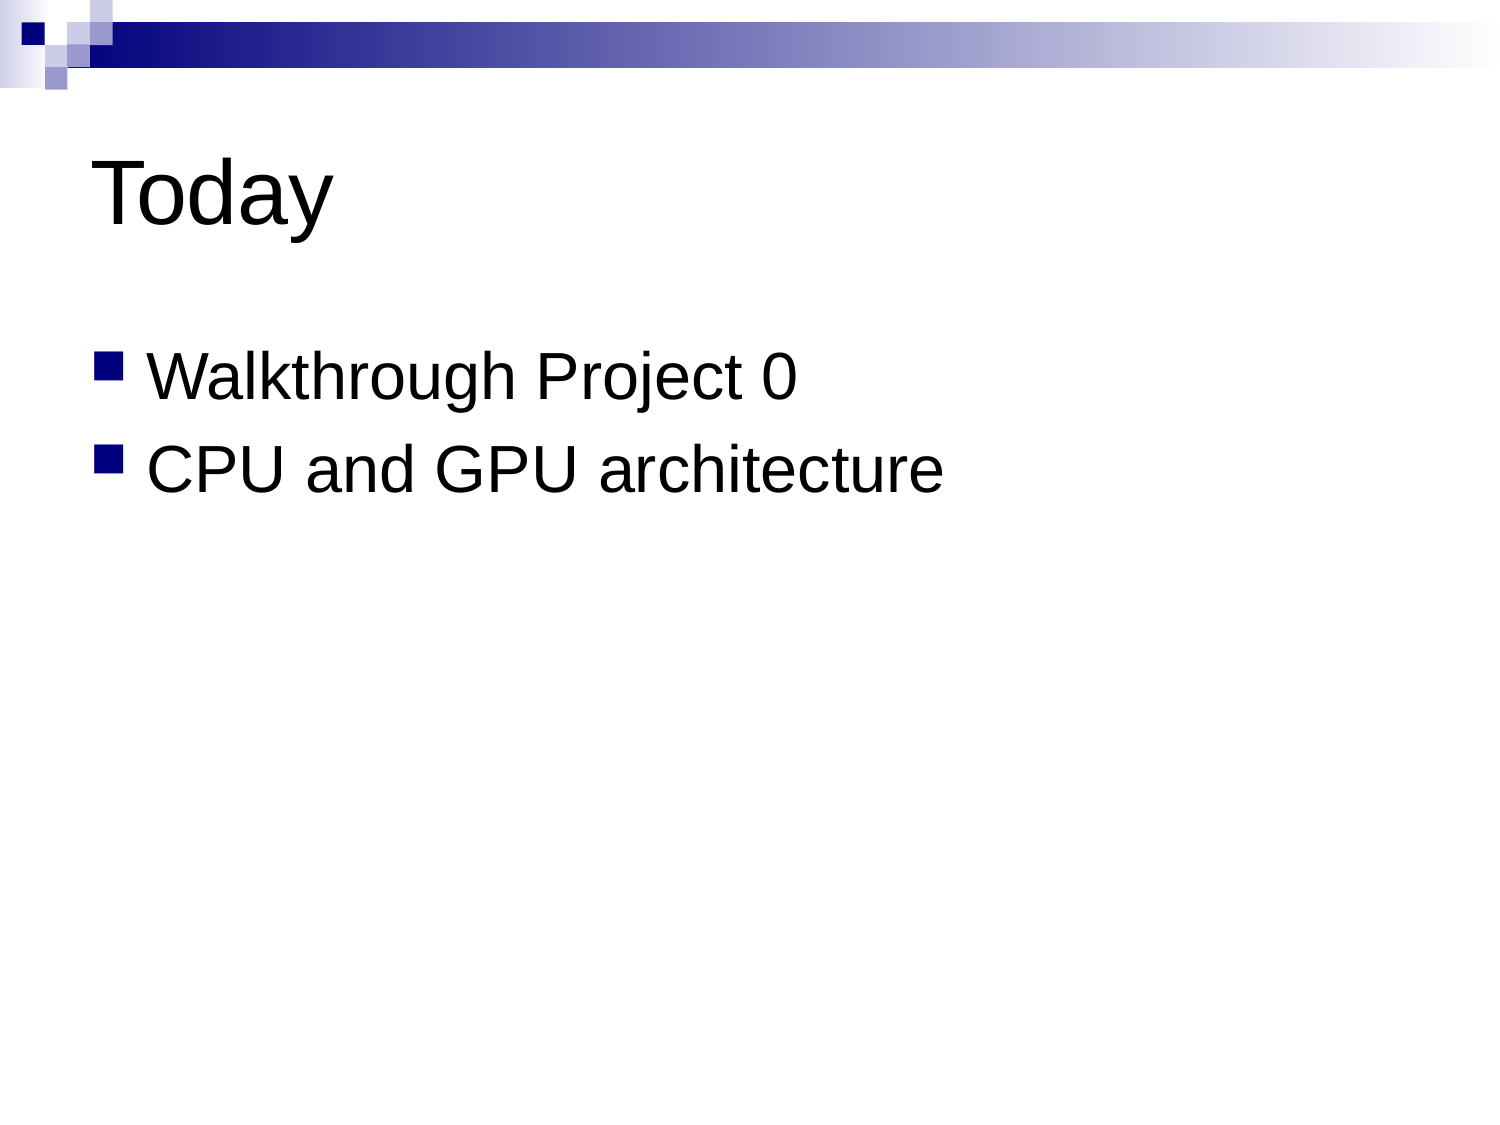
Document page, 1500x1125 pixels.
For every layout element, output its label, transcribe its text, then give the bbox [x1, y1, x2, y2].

list Walkthrough Project 0 CPU and GPU architecture [75, 324, 1425, 963]
title Today [75, 75, 1425, 300]
